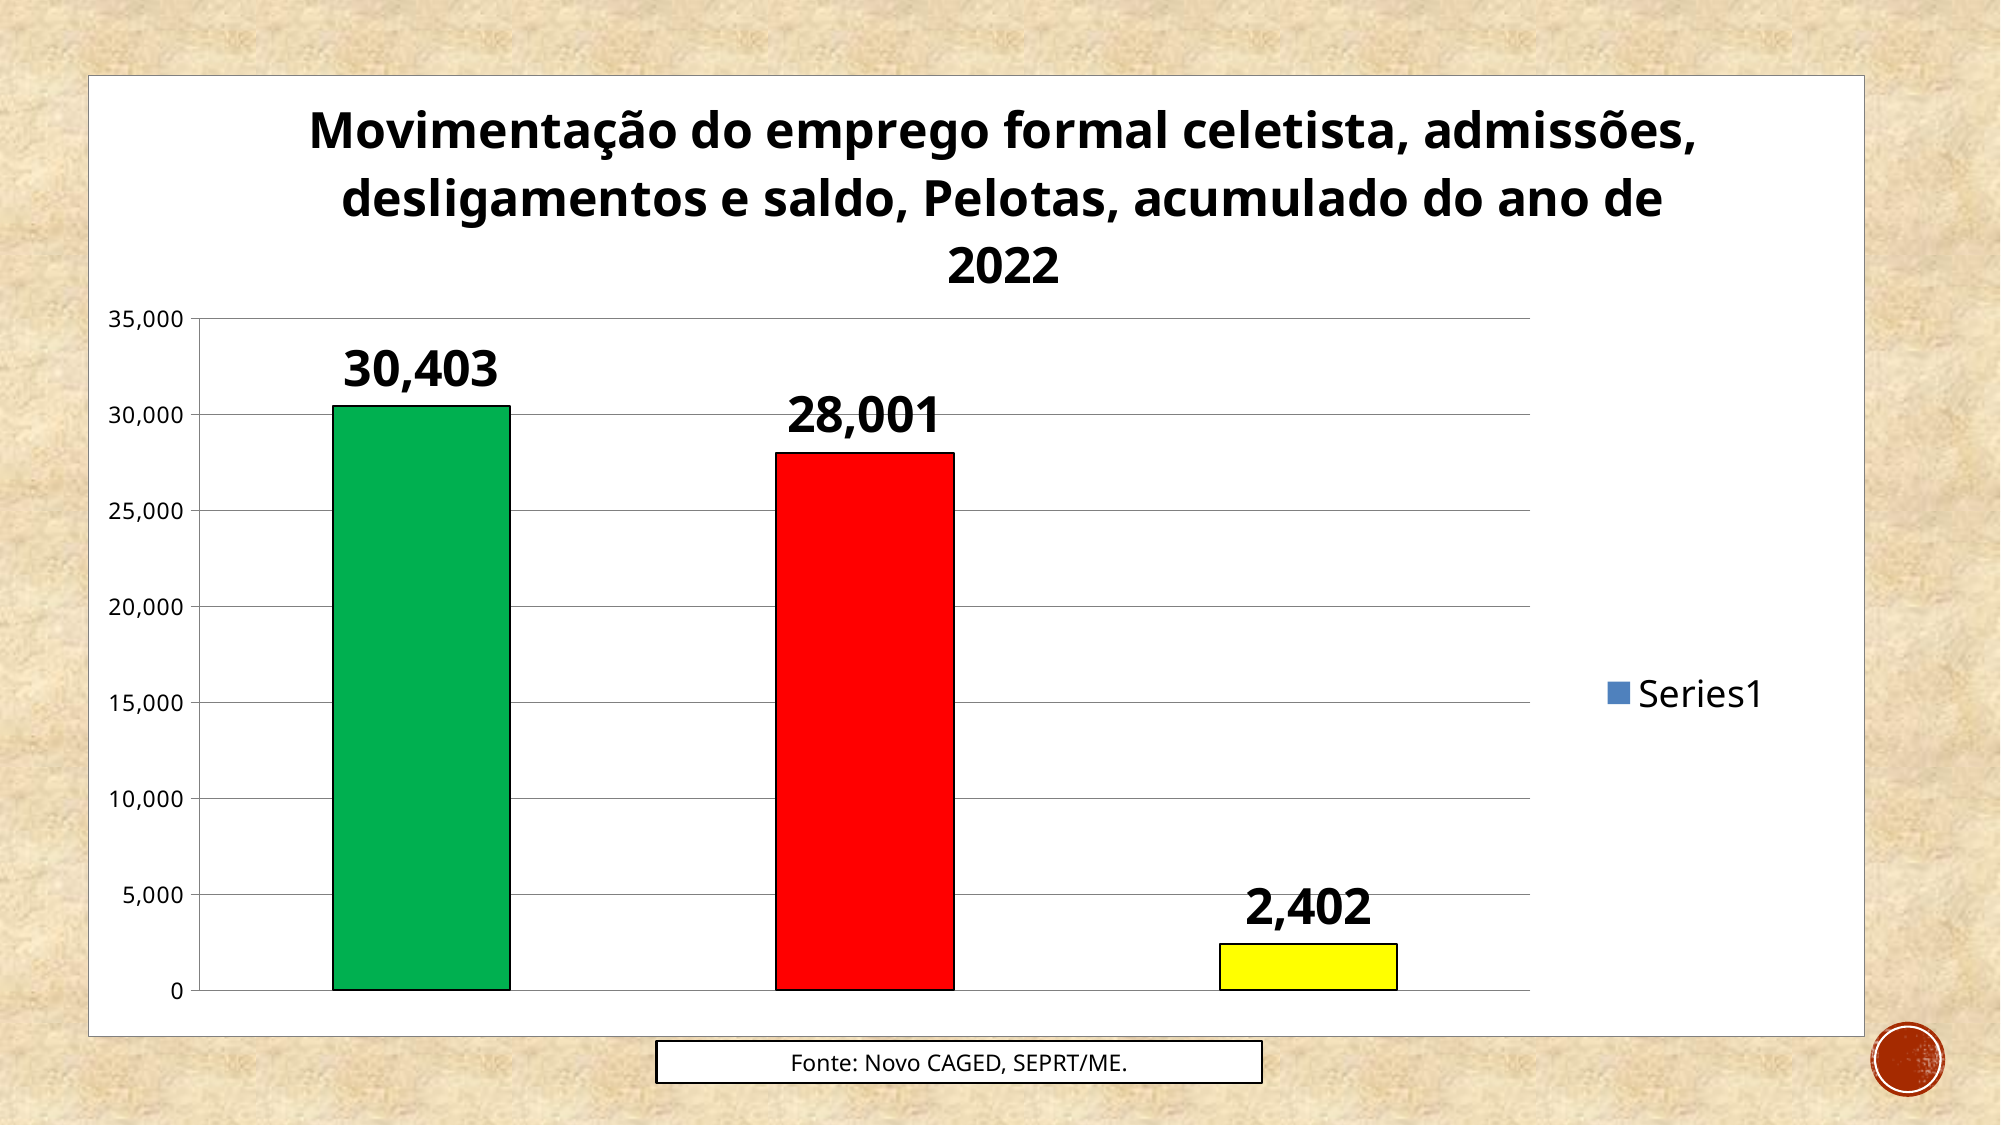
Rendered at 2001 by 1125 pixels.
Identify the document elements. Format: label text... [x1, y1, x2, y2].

chart [92, 79, 1862, 1034]
picture [0, 0, 2001, 1125]
text_box Fonte: Novo CAGED, SEPRT/ME. [655, 1040, 1263, 1084]
